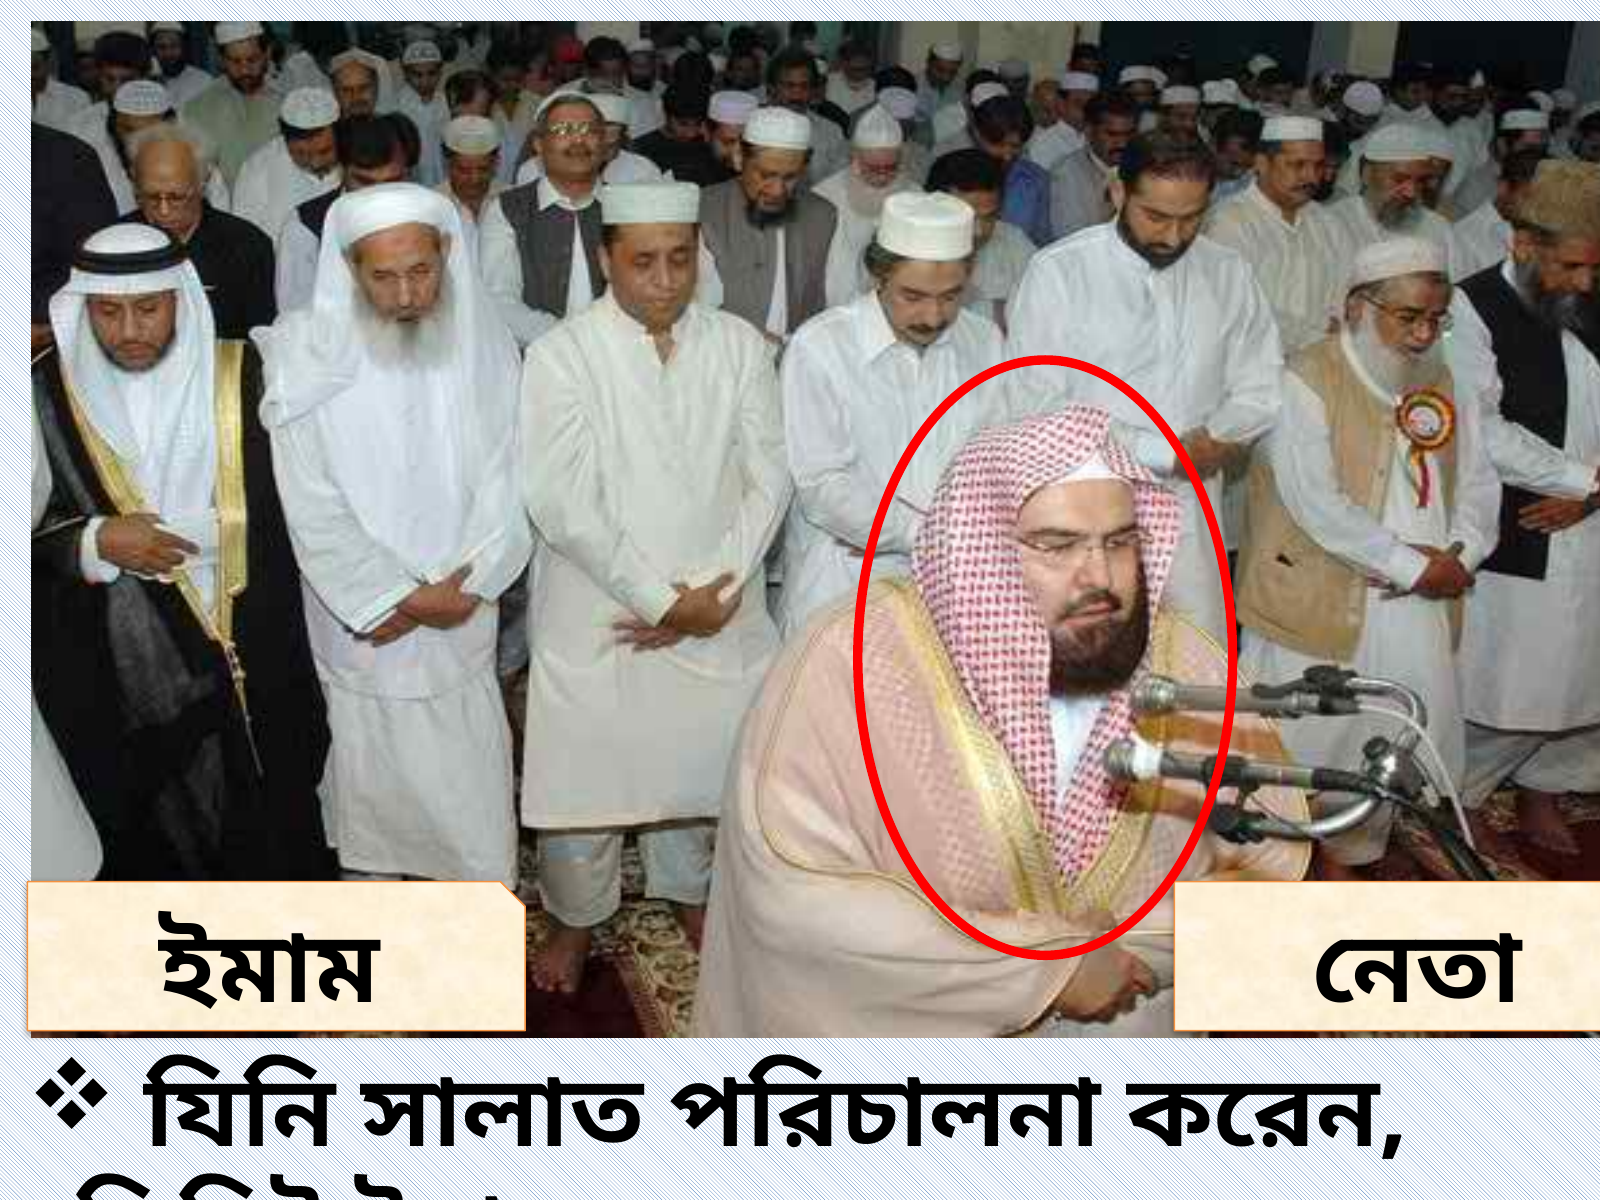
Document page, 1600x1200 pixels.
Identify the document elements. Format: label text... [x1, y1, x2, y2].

picture [31, 21, 1600, 1038]
text_box যিনি সালাত পরিচালনা করেন, তিনিই ইমাম। [12, 1038, 1600, 1200]
